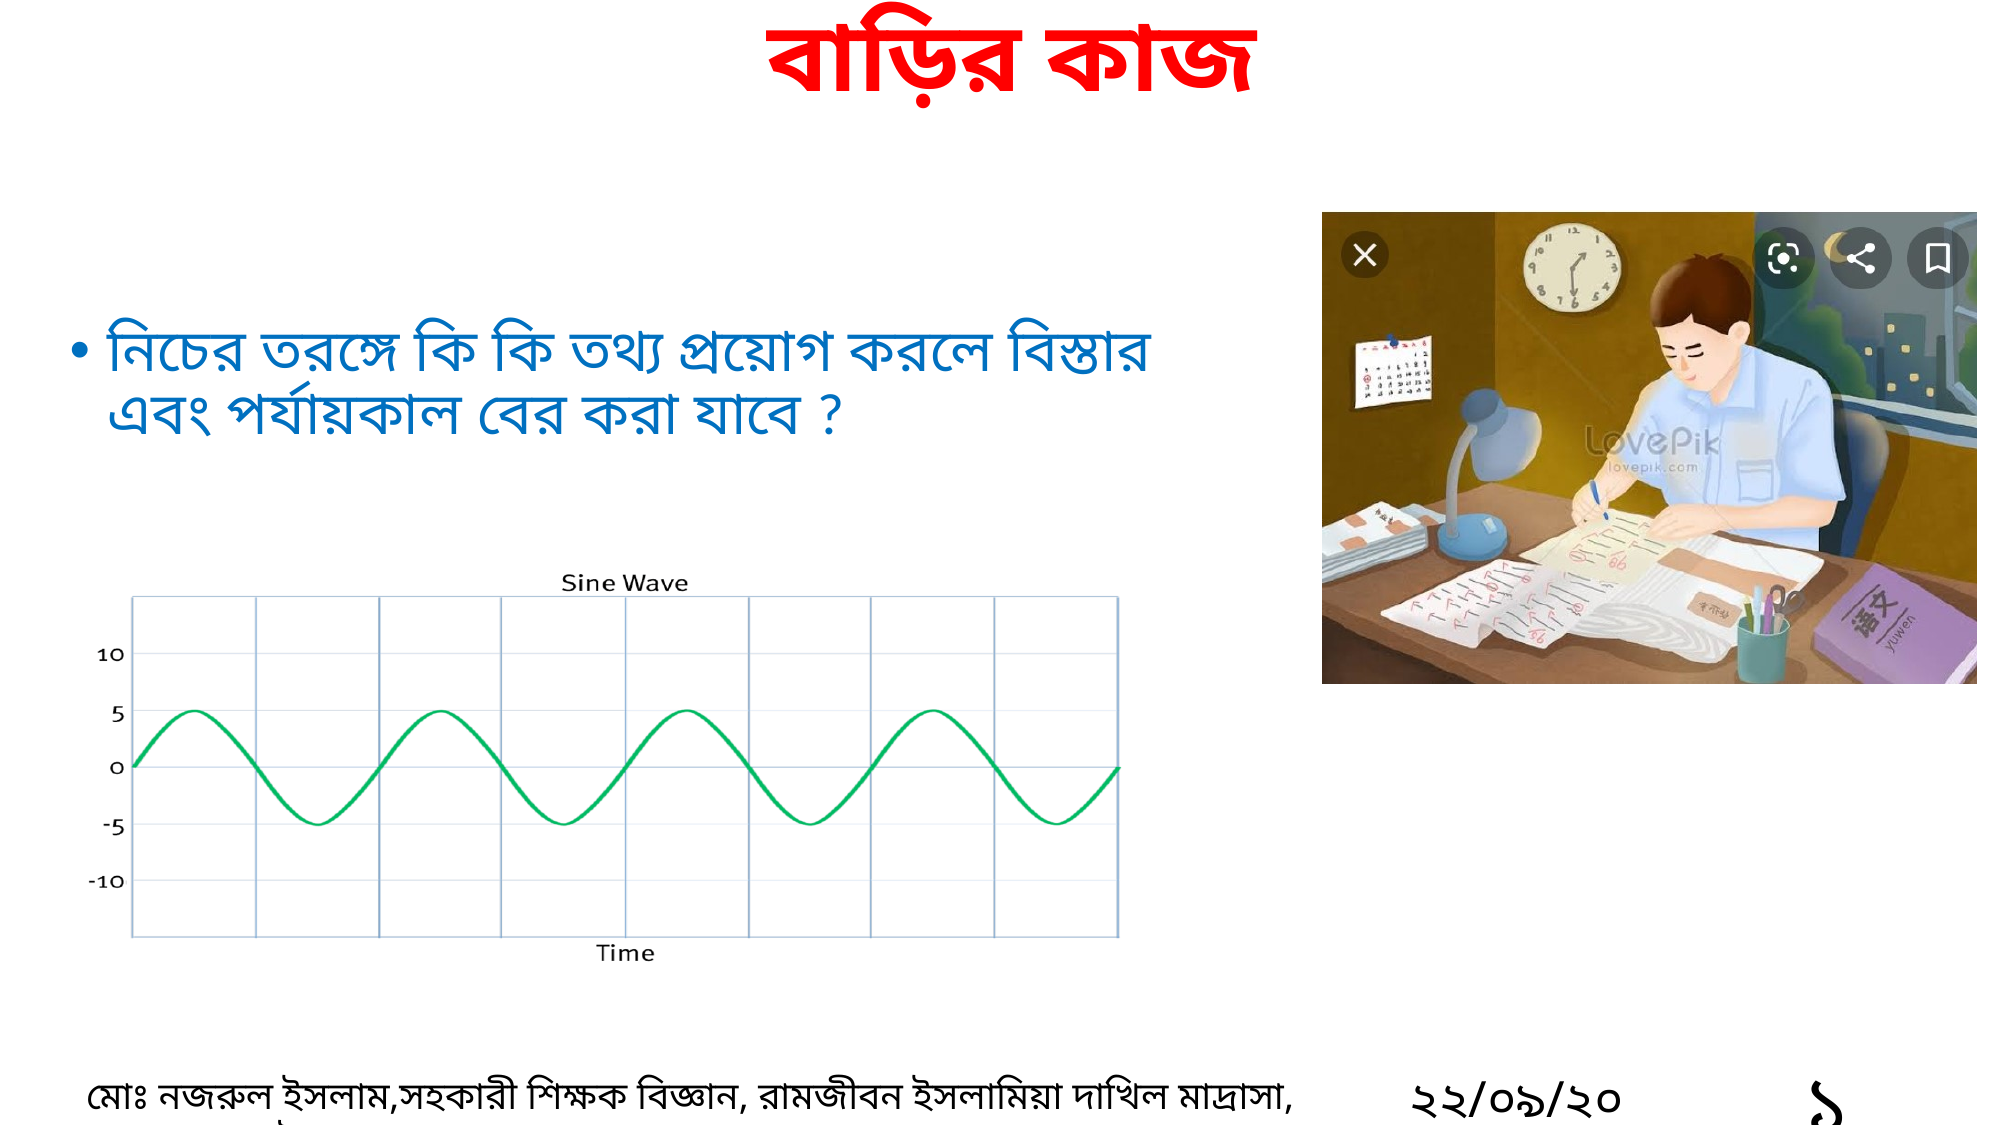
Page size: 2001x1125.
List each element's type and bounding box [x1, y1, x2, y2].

text_box [54, 0, 1977, 1125]
